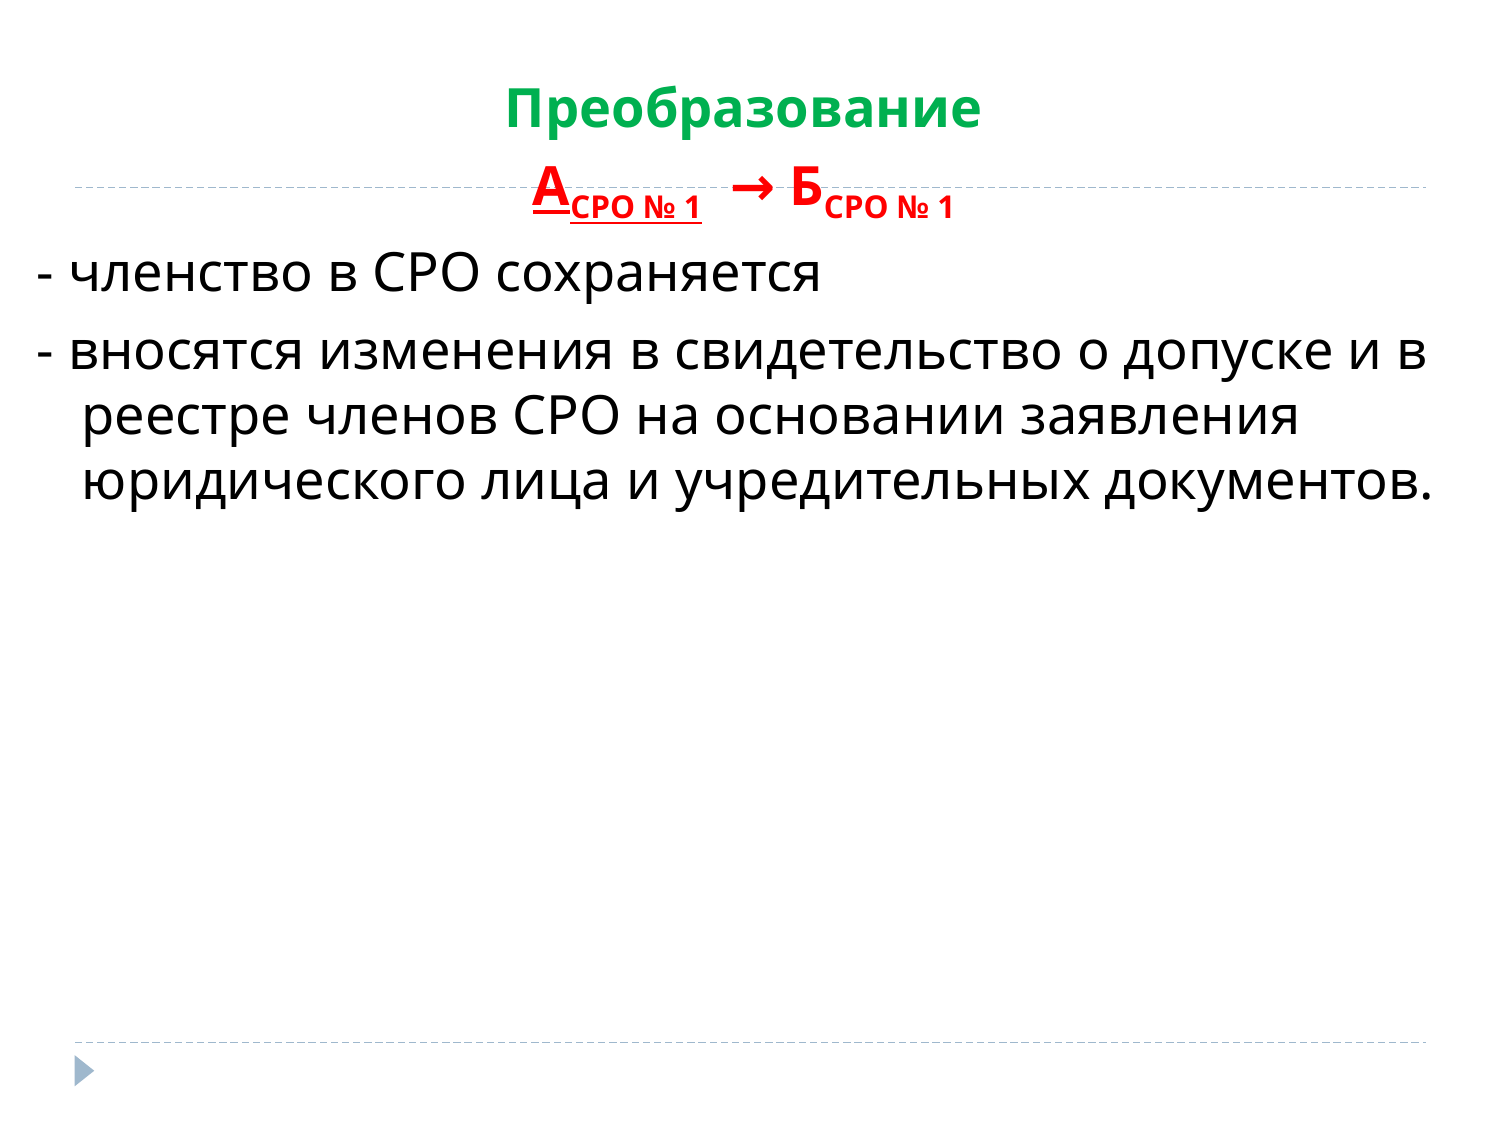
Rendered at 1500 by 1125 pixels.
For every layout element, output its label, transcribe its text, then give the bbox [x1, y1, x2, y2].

list Преобразование АСРО № 1 → БСРО № 1 - членство в СРО сохраняется - вносятся изменения в свидетельство о допуске и в реестре членов СРО на основании заявления юридического лица и учредительных документов. [28, 65, 1460, 1083]
